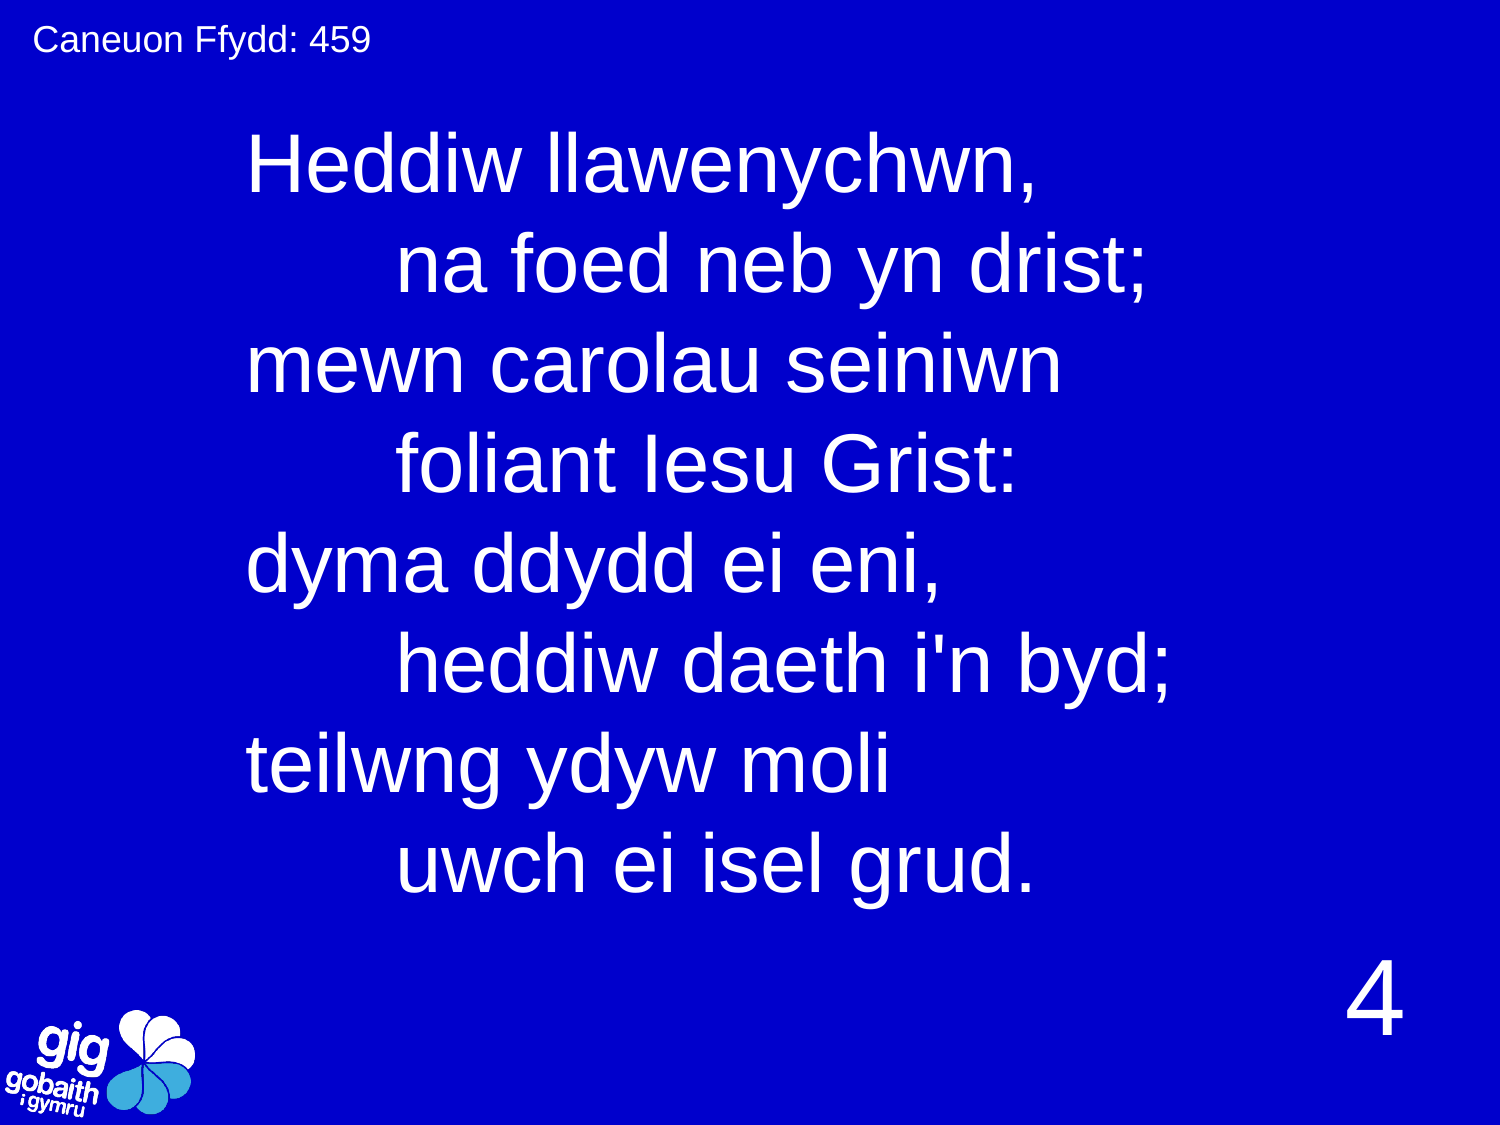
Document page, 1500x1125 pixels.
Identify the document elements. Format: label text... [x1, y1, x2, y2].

text_box Caneuon Ffydd: 459 [17, 7, 691, 67]
text_box Heddiw llawenychwn, na foed neb yn drist; mewn carolau seiniwn foliant Iesu Grist: dyma ddydd ei eni, heddiw daeth i'n byd; teilwng ydyw moli uwch ei isel grud. [230, 101, 1341, 917]
text_box 4 [1330, 924, 1500, 1064]
picture [5, 1010, 195, 1118]
